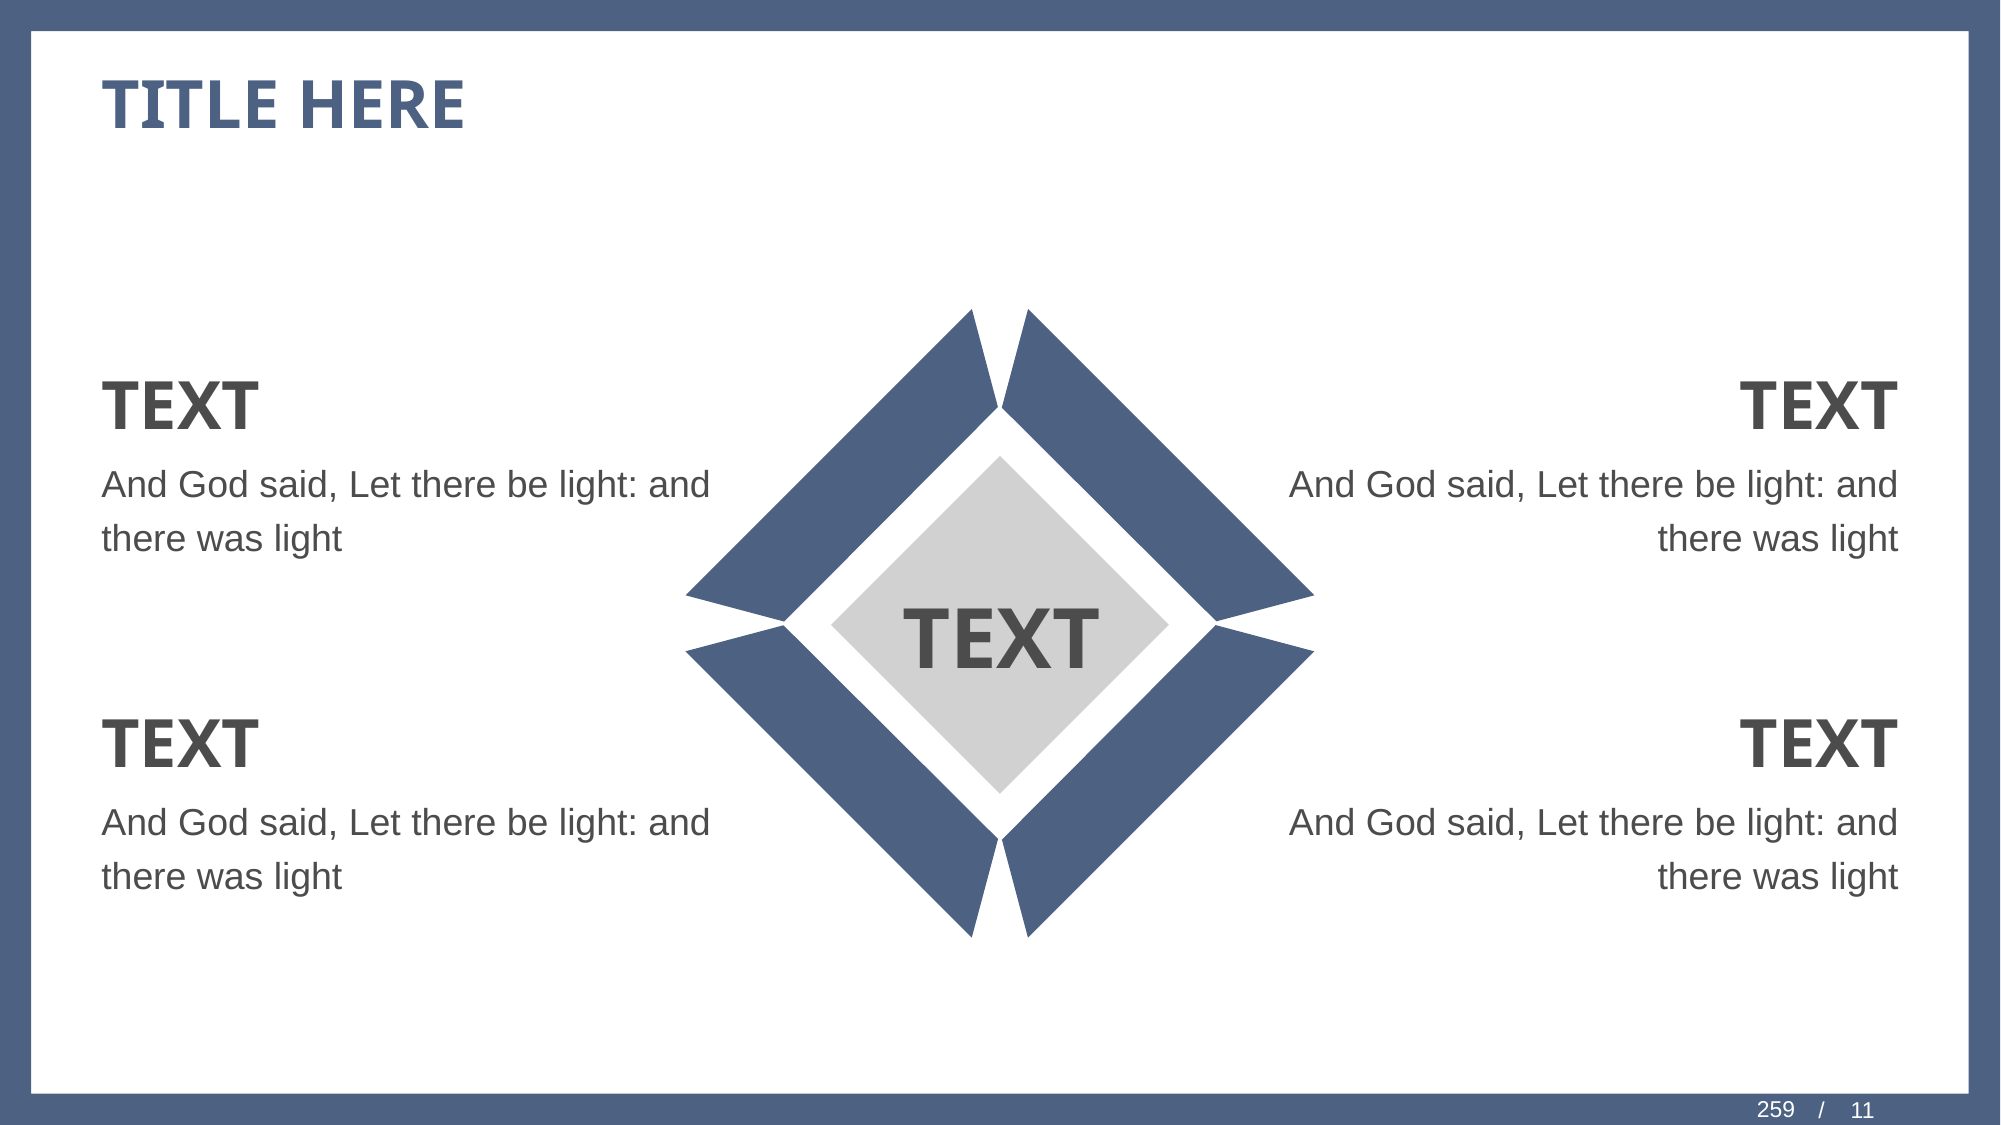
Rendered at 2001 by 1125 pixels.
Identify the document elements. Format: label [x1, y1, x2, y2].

title [86, 42, 1914, 161]
footer [1803, 1095, 2000, 1123]
slide_number [1422, 1098, 1810, 1125]
text_box [86, 339, 1914, 905]
